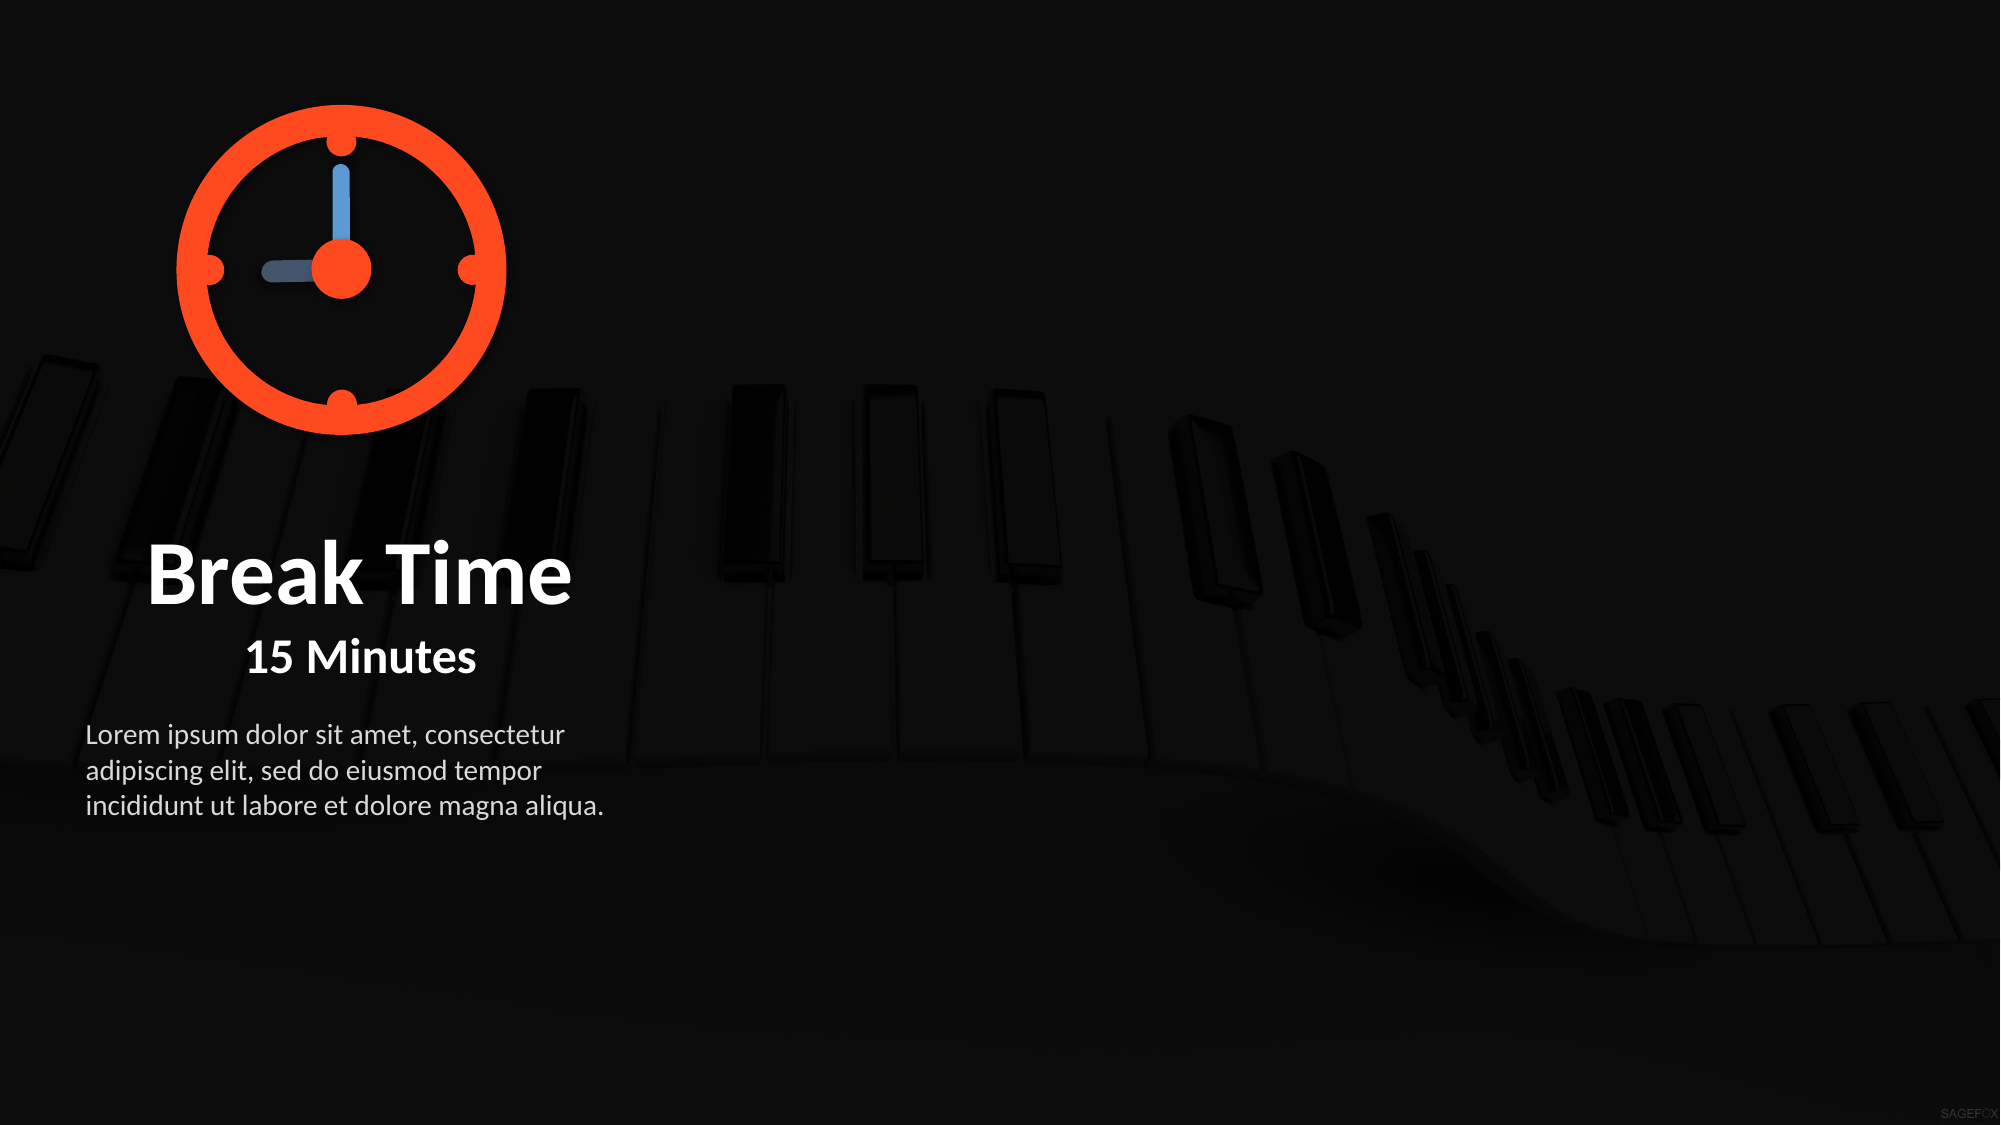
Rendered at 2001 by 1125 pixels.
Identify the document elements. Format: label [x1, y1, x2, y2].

text_box [175, 103, 508, 436]
text_box [291, 291, 379, 373]
text_box [0, 0, 2000, 1125]
text_box [262, 237, 431, 291]
text_box [291, 176, 379, 237]
text_box [70, 505, 641, 830]
